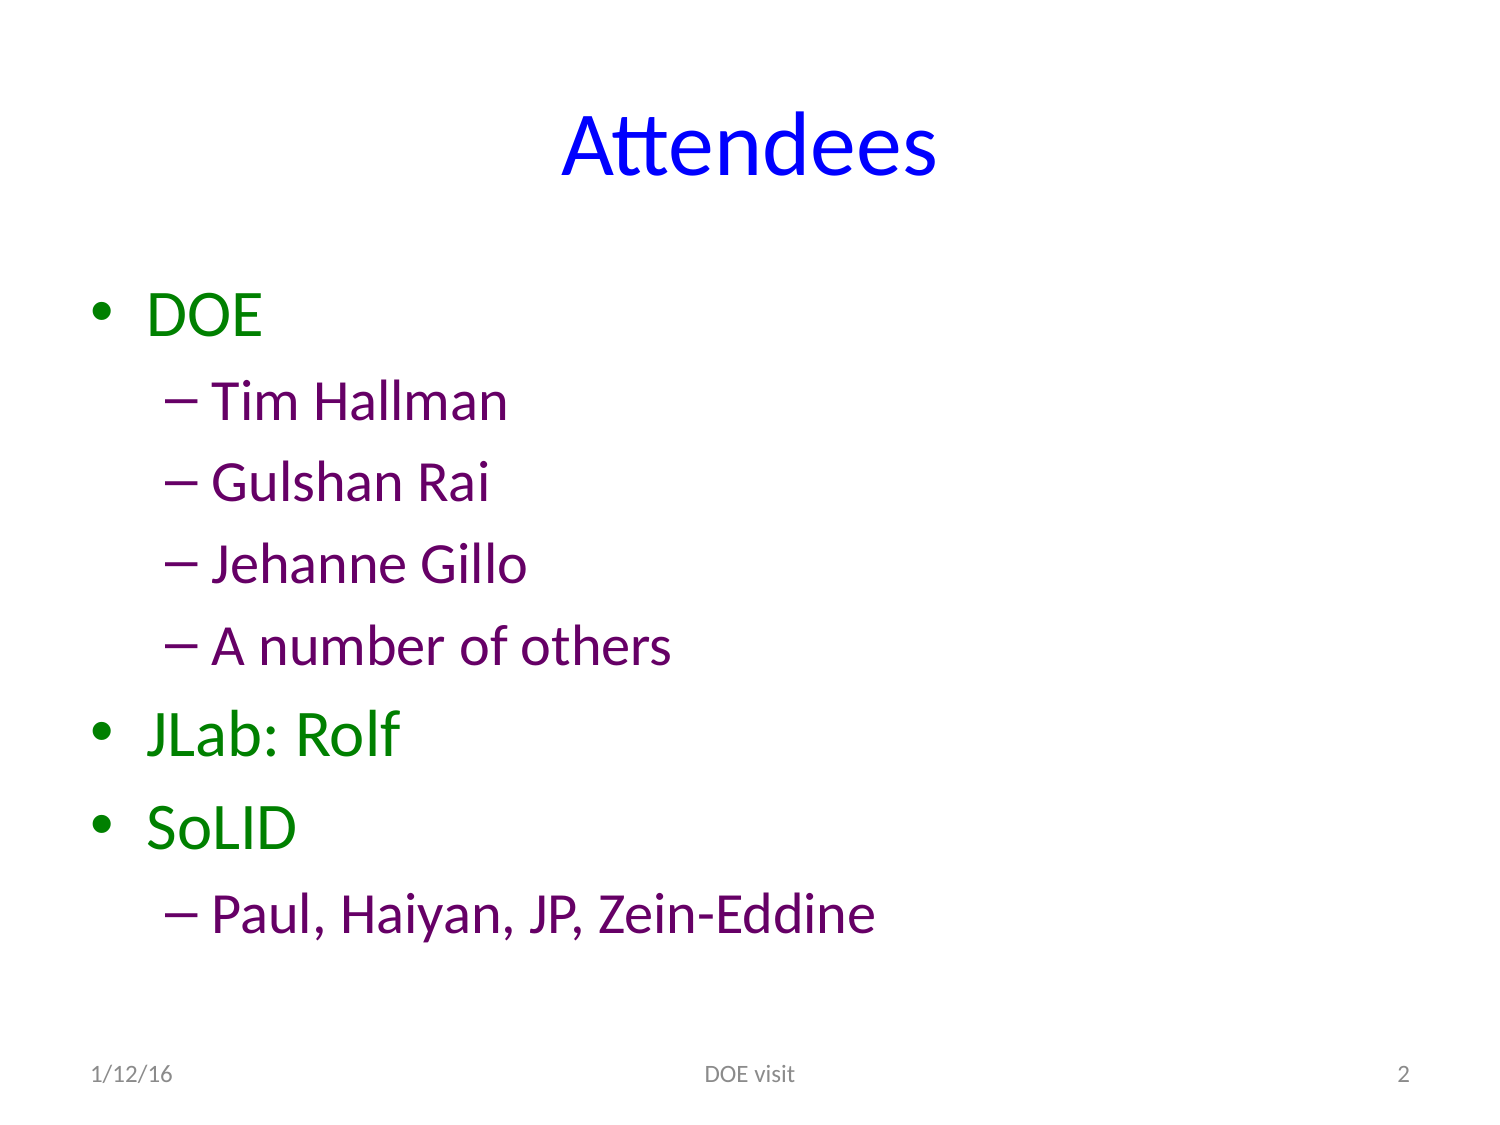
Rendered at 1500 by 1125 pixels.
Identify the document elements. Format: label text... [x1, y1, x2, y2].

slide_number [75, 1042, 425, 1103]
slide_number 2 [1074, 1042, 1425, 1103]
title Attendees [75, 45, 1425, 233]
footer DOE visit [512, 1042, 988, 1103]
list DOE Tim Hallman Gulshan Rai Jehanne Gillo A number of others JLab: Rolf SoLID Paul, Haiyan, JP, Zein-Eddine [75, 262, 1425, 1005]
